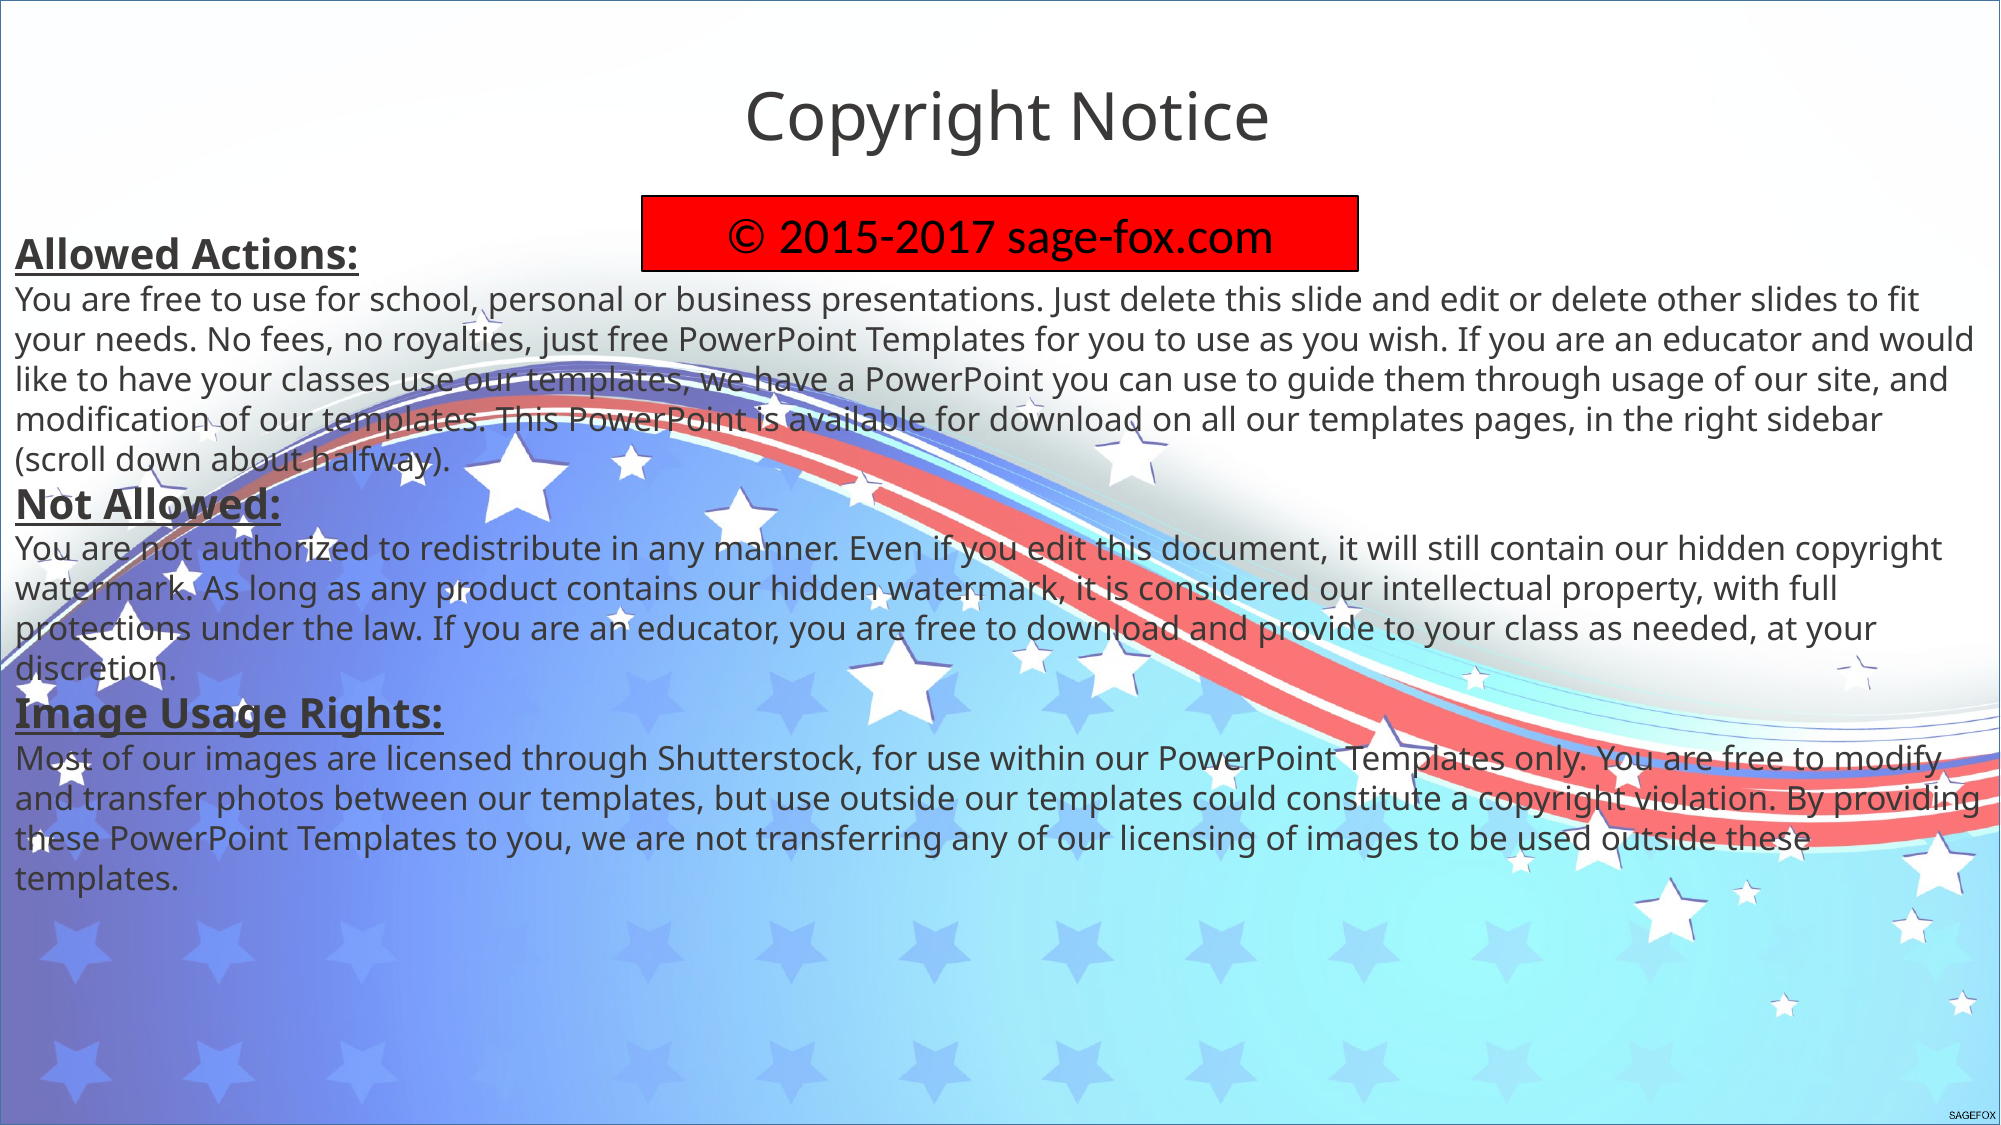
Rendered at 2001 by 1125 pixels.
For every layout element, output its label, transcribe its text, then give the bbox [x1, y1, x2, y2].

text_box © 2015-2017 sage-fox.com [641, 196, 1358, 272]
title Copyright Notice [493, 60, 1524, 178]
text_box Allowed Actions: You are free to use for school, personal or business presentations. Just delete this slide and edit or delete other slides to fit your needs. No fees, no royalties, just free PowerPoint Templates for you to use as you wish. If you are an educator and would like to have your classes use our templates, we have a PowerPoint you can use to guide them through usage of our site, and modification of our templates. This PowerPoint is available for download on all our templates pages, in the right sidebar (scroll down about halfway). Not Allowed: You are not authorized to redistribute in any manner. Even if you edit this document, it will still contain our hidden copyright watermark. As long as any product contains our hidden watermark, it is considered our intellectual property, with full protections under the law. If you are an educator, you are free to download and provide to your class as needed, at your discretion. Image Usage Rights: Most of our images are licensed through Shutterstock, for use within our PowerPoint Templates only. You are free to modify and transfer photos between our templates, but use outside our templates could constitute a copyright violation. By providing these PowerPoint Templates to you, we are not transferring any of our licensing of images to be used outside these templates. [0, 0, 2000, 1125]
